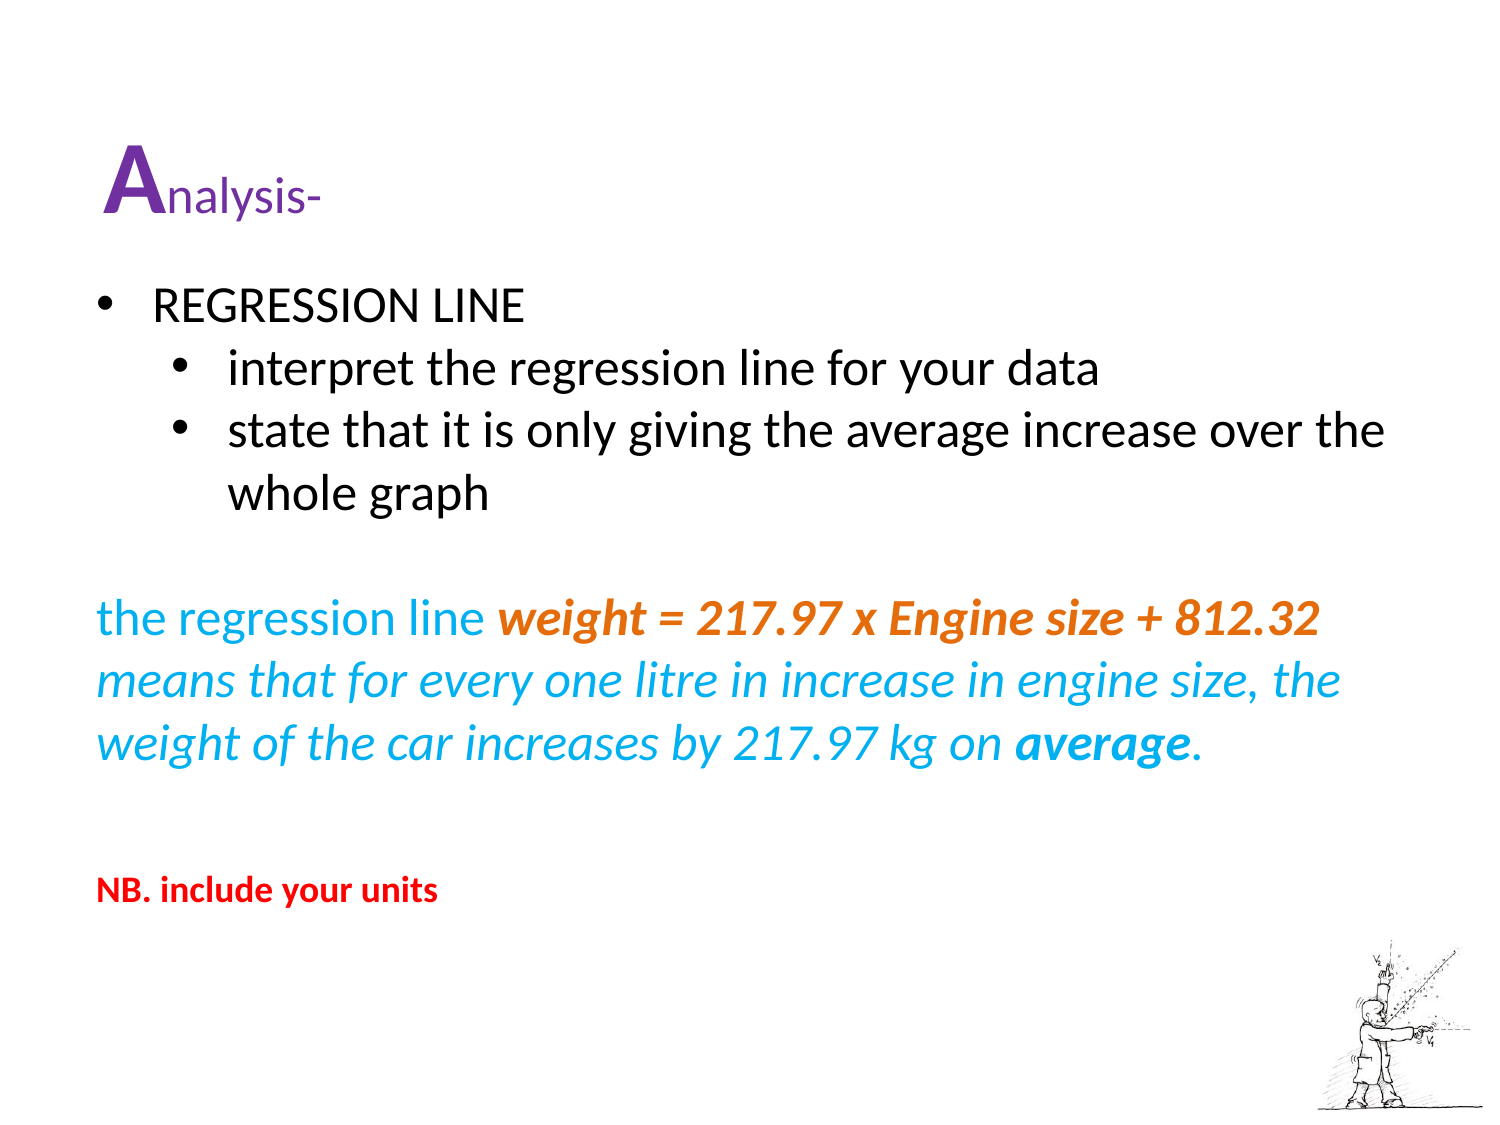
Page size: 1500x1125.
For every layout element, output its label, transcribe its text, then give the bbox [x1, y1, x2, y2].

text_box REGRESSION LINE interpret the regression line for your data state that it is only giving the average increase over the whole graph the regression line weight = 217.97 x Engine size + 812.32 means that for every one litre in increase in engine size, the weight of the car increases by 217.97 kg on average. [81, 263, 1452, 778]
text_box NB. include your units [81, 857, 526, 918]
picture [1316, 940, 1483, 1112]
text_box Analysis- [88, 101, 349, 242]
